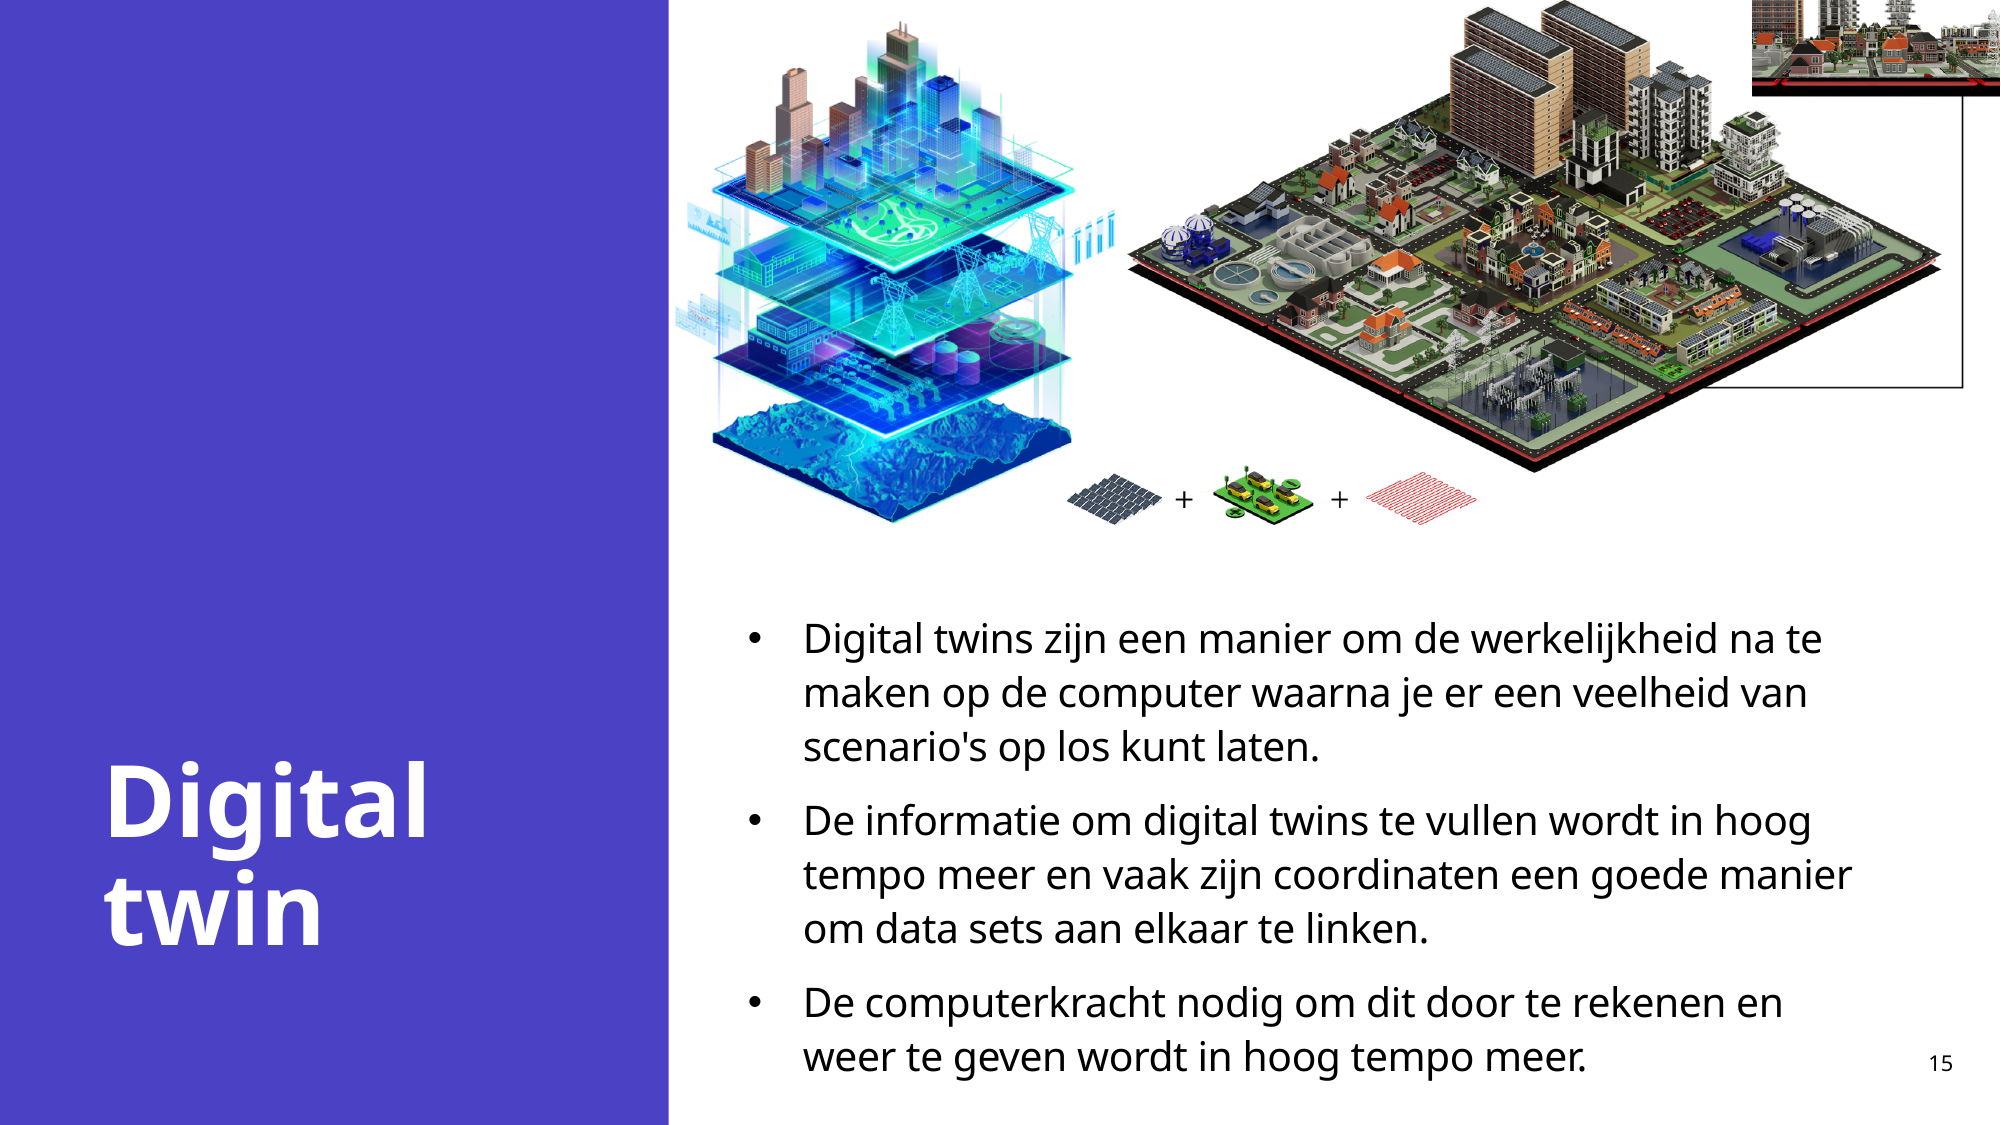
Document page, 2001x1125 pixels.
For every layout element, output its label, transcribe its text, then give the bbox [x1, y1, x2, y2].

slide_number 15 [1864, 1042, 1968, 1103]
picture [565, 0, 2000, 552]
list Digital twins zijn een manier om de werkelijkheid na te maken op de computer waarna je er een veelheid van scenario's op los kunt laten. De informatie om digital twins te vullen wordt in hoog tempo meer en vaak zijn coordinaten een goede manier om data sets aan elkaar te linken. De computerkracht nodig om dit door te rekenen en weer te geven wordt in hoog tempo meer. [732, 600, 1913, 1091]
title Digital twin [87, 127, 614, 975]
